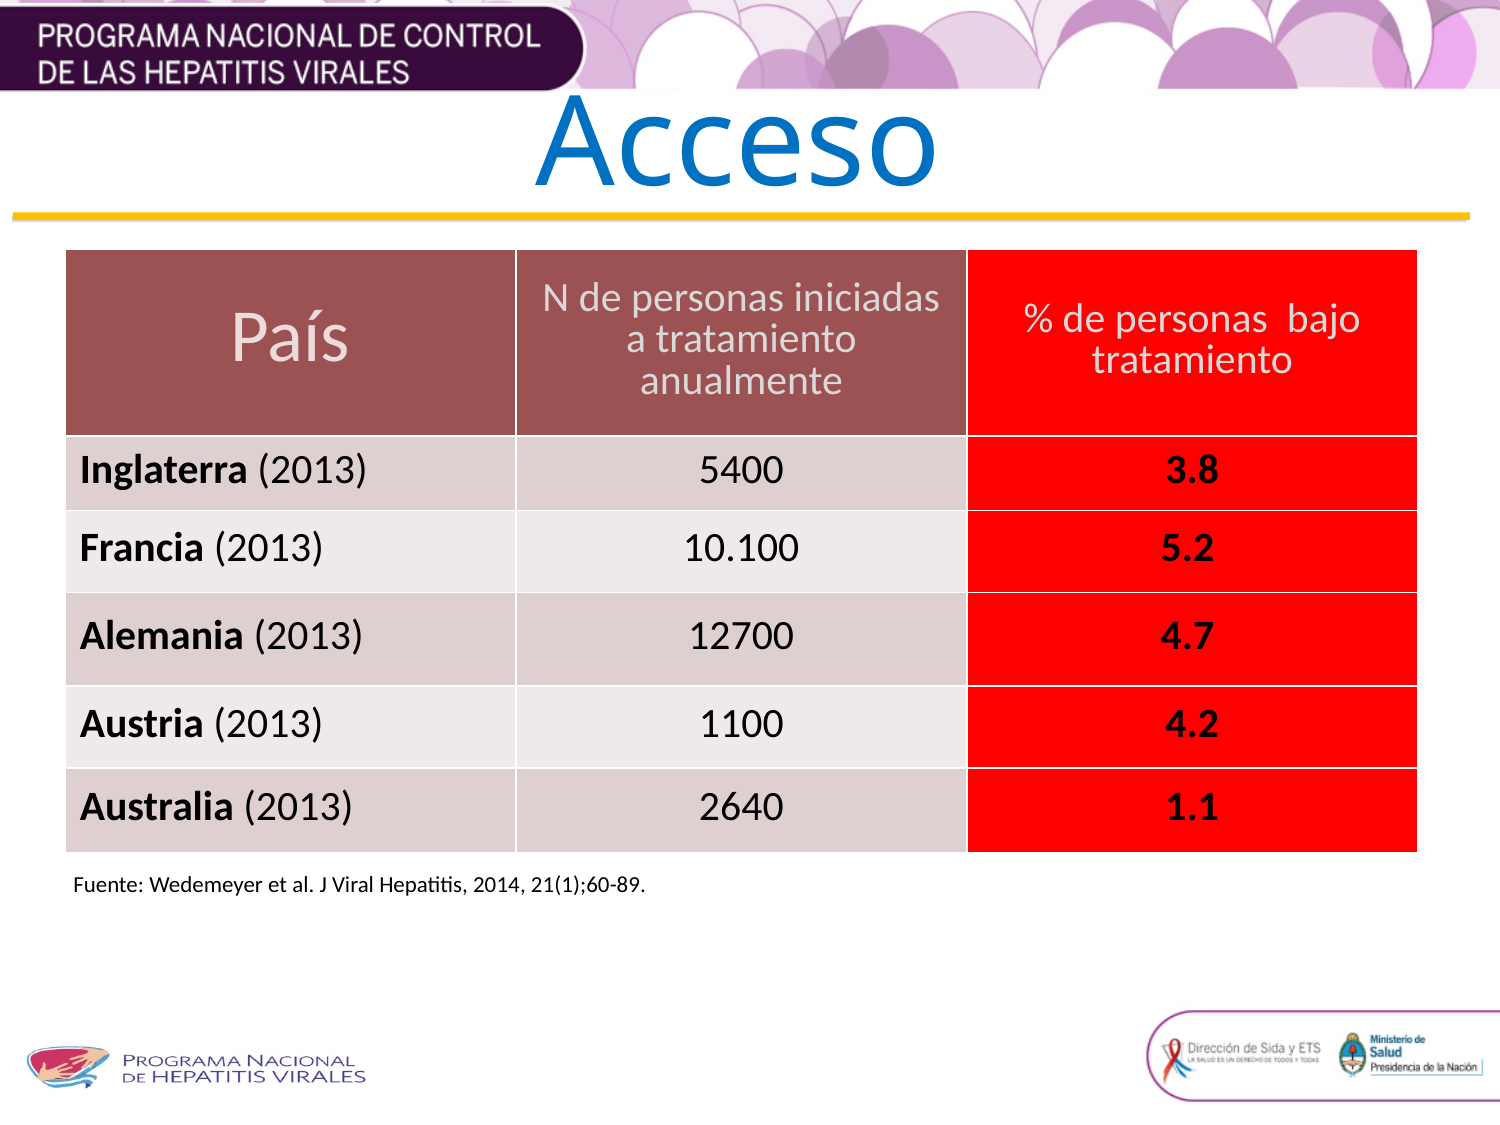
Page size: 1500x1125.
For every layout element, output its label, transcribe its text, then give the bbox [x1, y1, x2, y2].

table_cell Inglaterra (2013) [66, 437, 515, 510]
table_cell Austria (2013) [66, 687, 515, 767]
table_cell 12700 [517, 593, 966, 685]
table_cell 3.8 [968, 437, 1417, 510]
table_cell 1.1 [968, 769, 1417, 852]
text_box Fuente: Wedemeyer et al. J Viral Hepatitis, 2014, 21(1);60-89. [58, 862, 1453, 905]
table_cell 4.7 [968, 593, 1417, 685]
table_header País [66, 250, 515, 435]
table_cell 2640 [517, 769, 966, 852]
table_cell 5400 [517, 437, 966, 510]
table_cell 4.2 [968, 687, 1417, 767]
table_cell Francia (2013) [66, 511, 515, 592]
text_box Acceso [82, 53, 1395, 218]
text_box [12, 212, 1470, 220]
table_header % de personas bajo tratamiento [968, 250, 1417, 435]
picture [0, 0, 1500, 1125]
table_cell 1100 [517, 687, 966, 767]
table_cell Australia (2013) [66, 769, 515, 852]
table_header N de personas iniciadas a tratamiento anualmente [517, 250, 966, 435]
table_cell Alemania (2013) [66, 593, 515, 685]
table_cell 5.2 [968, 511, 1417, 592]
table_cell 10.100 [517, 511, 966, 592]
